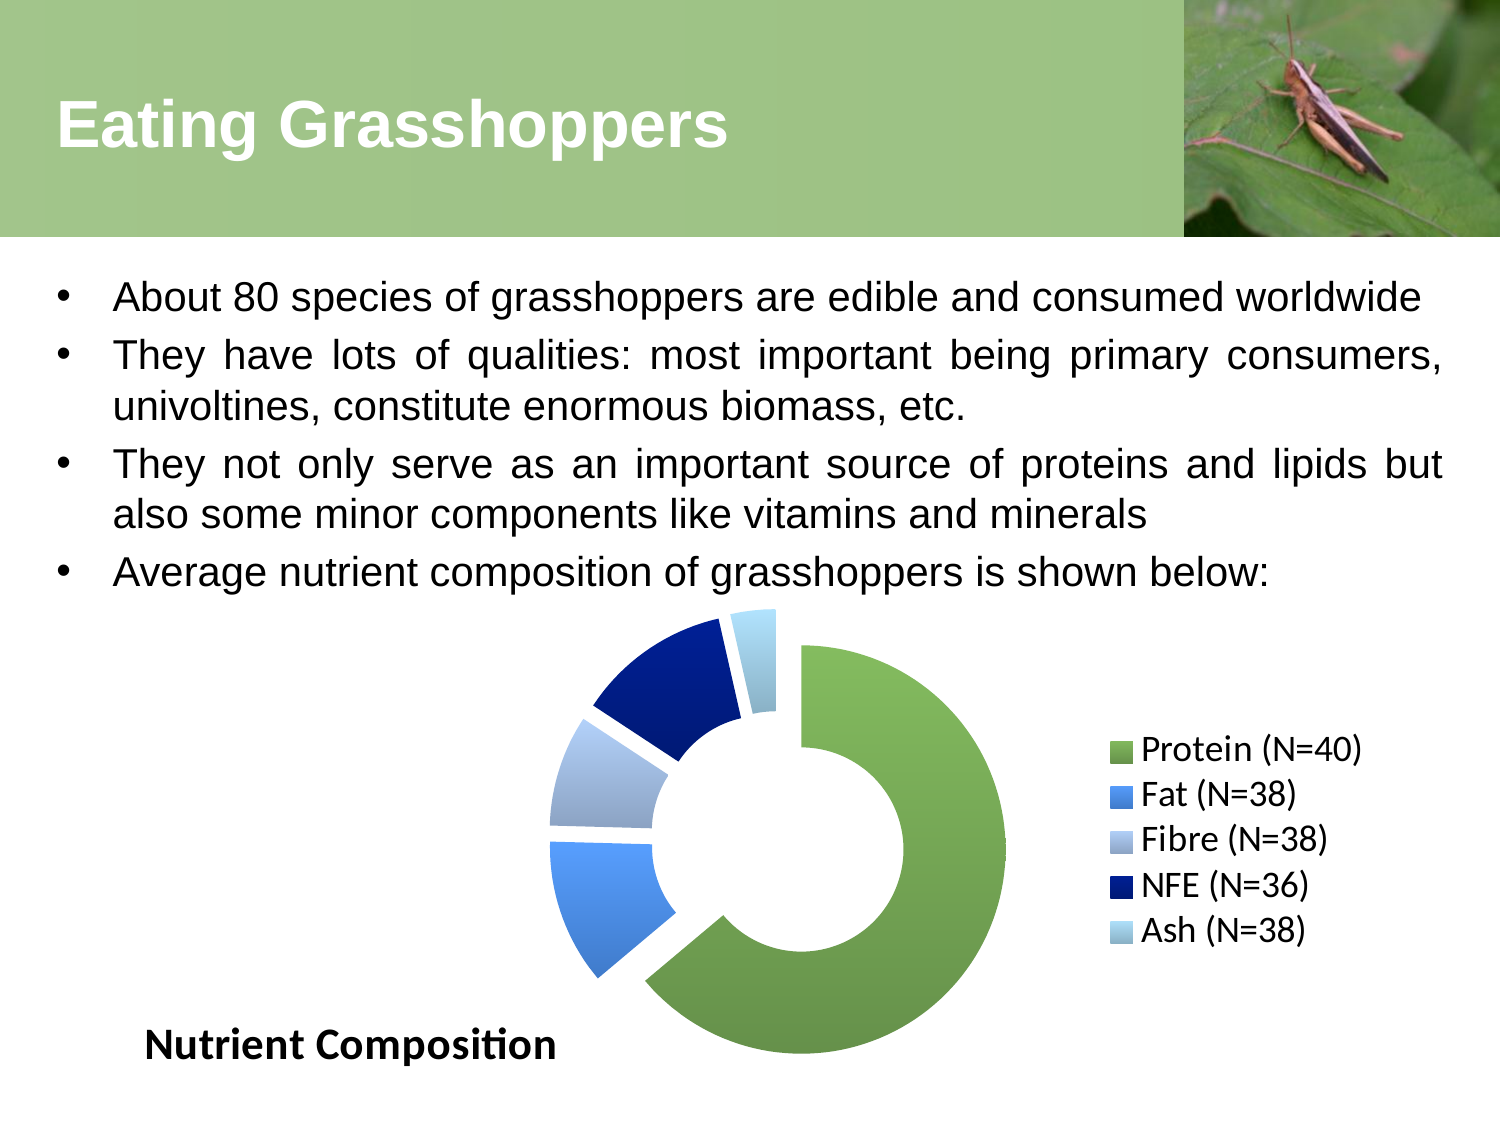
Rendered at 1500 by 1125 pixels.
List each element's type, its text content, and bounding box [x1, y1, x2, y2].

picture [1184, 0, 1500, 237]
list About 80 species of grasshoppers are edible and consumed worldwide They have lots of qualities: most important being primary consumers, univoltines, constitute enormous biomass, etc. They not only serve as an important source of proteins and lipids but also some minor components like vitamins and minerals Average nutrient composition of grasshoppers is shown below: [40, 262, 1459, 610]
title Eating Grasshoppers [40, 44, 1164, 197]
chart [76, 597, 1389, 1088]
